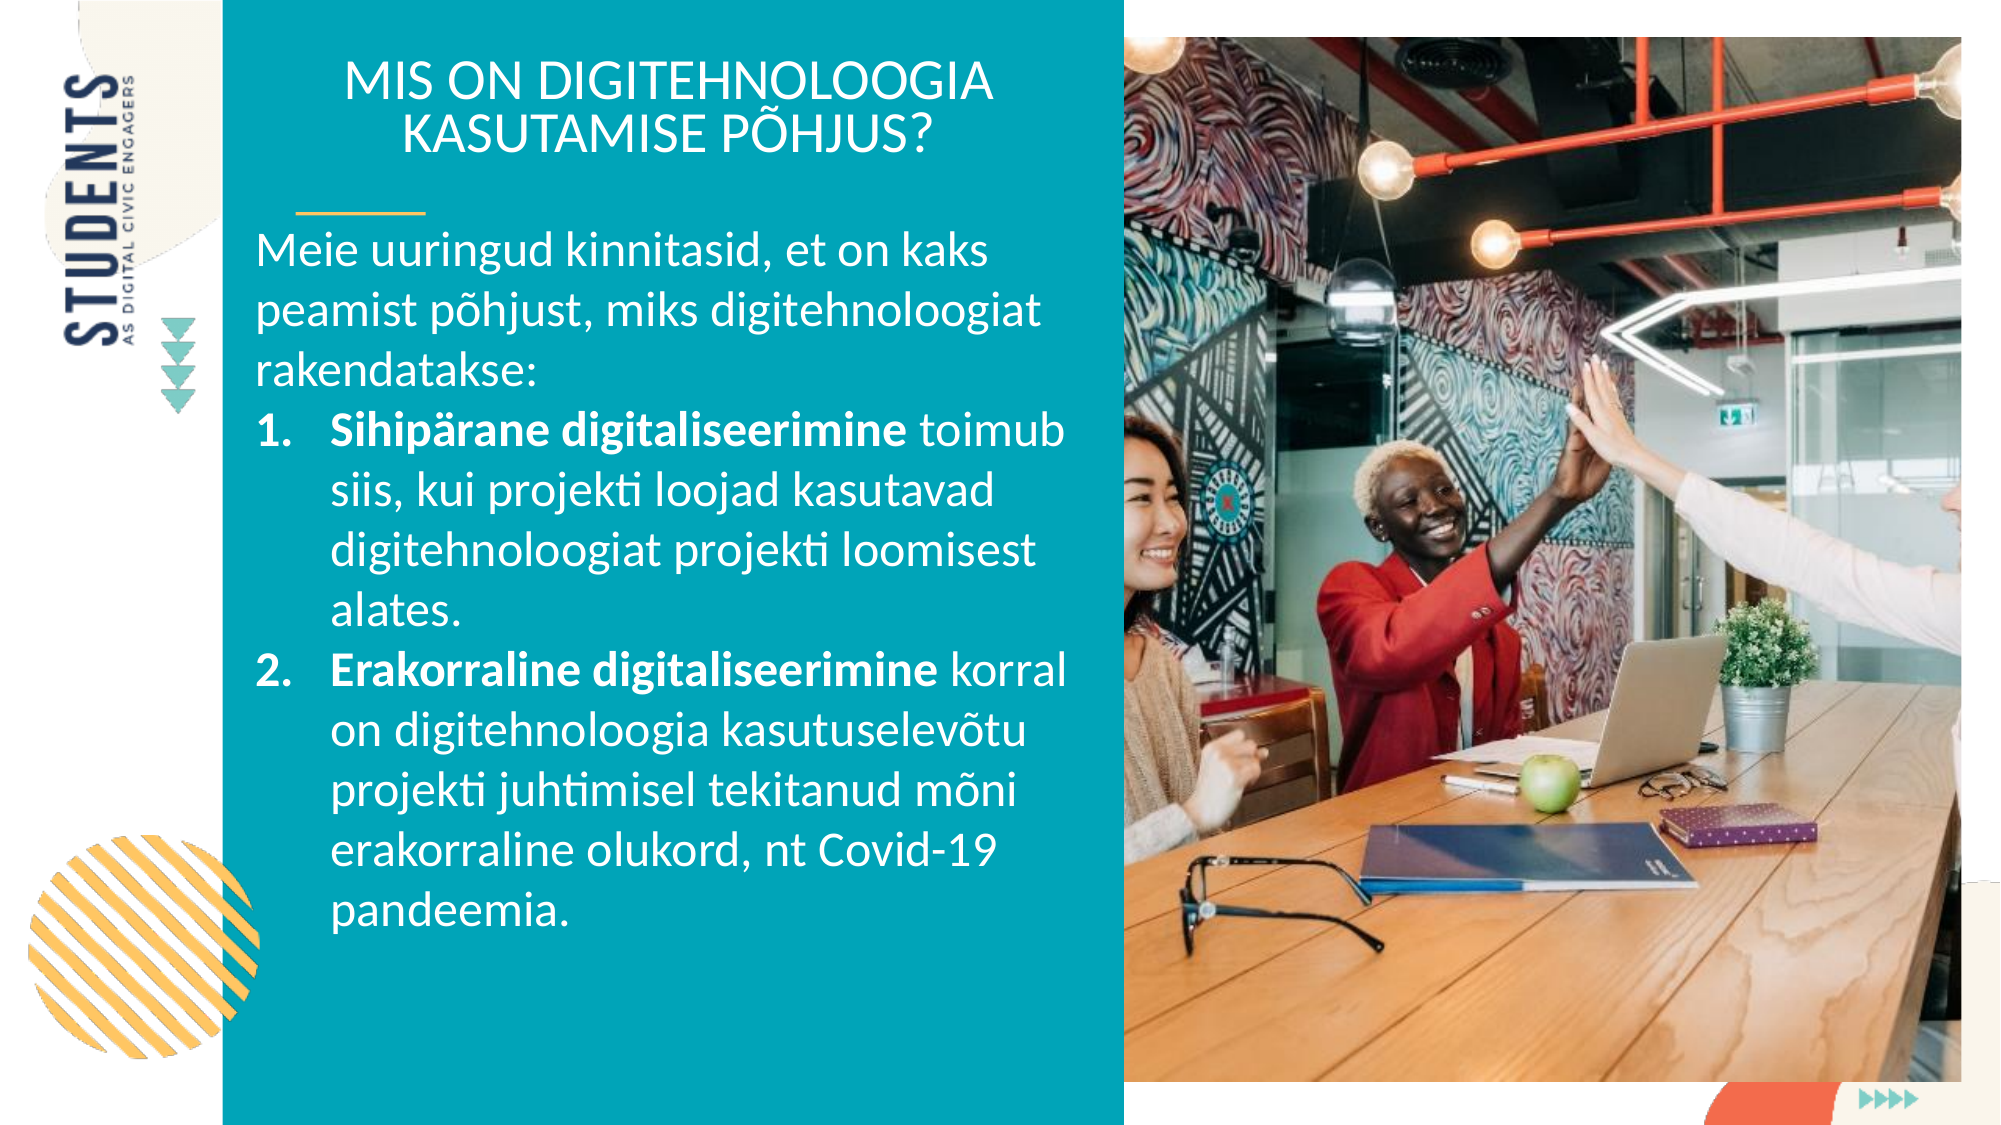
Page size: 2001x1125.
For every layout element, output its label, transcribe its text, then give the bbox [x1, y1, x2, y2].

picture [1124, 37, 2000, 1125]
list MIS ON DIGITEHNOLOOGIA KASUTAMISE PÕHJUS? [281, 50, 1056, 186]
picture [143, 308, 213, 417]
text_box Meie uuringud kinnitasid, et on kaks peamist põhjust, miks digitehnoloogiat rakendatakse: Sihipärane digitaliseerimine toimub siis, kui projekti loojad kasutavad digitehnoloogiat projekti loomisest alates. Erakorraline digitaliseerimine korral on digitehnoloogia kasutuselevõtu projekti juhtimisel tekitanud mõni erakorraline olukord, nt Covid-19 pandeemia. [240, 208, 1124, 944]
picture [12, 835, 260, 1082]
picture [55, 66, 136, 346]
picture [45, 1, 220, 274]
